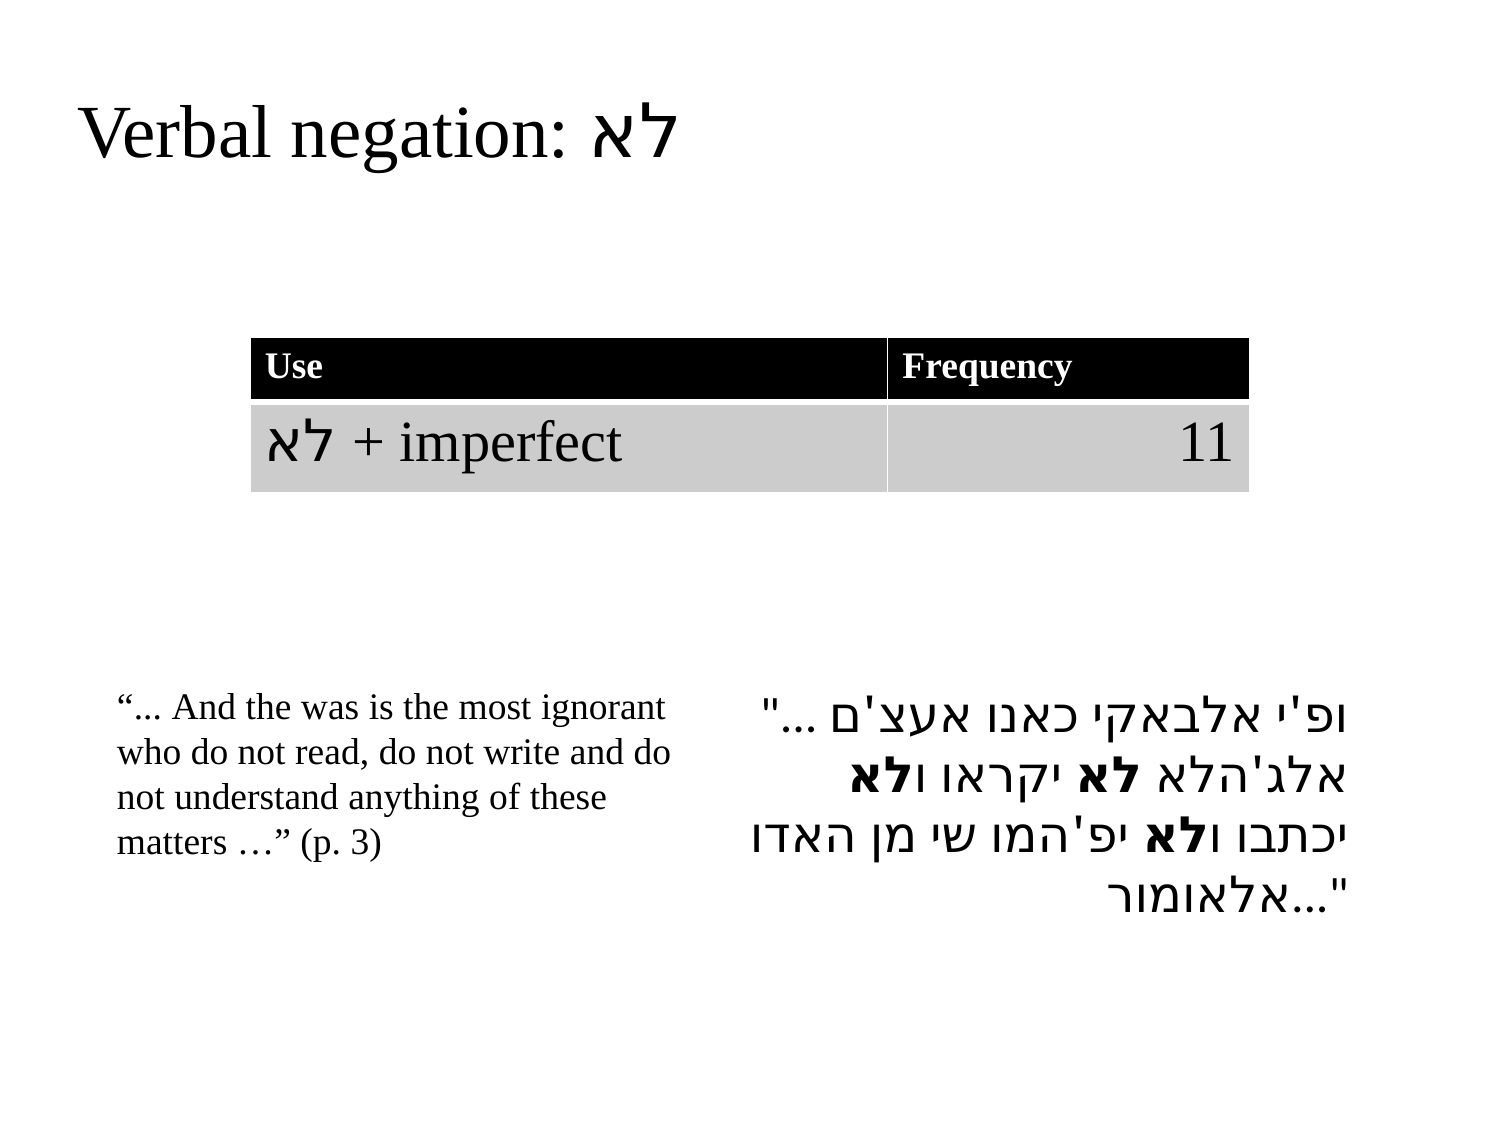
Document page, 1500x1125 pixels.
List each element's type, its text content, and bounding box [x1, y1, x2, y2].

table_cell 11 [888, 405, 1249, 492]
text_box [95, 662, 1446, 1050]
text_box Verbal negation: לא [62, 74, 1303, 180]
table_cell לא + imperfect [251, 405, 887, 492]
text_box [101, 674, 1364, 873]
table_header Use [251, 338, 887, 399]
table_header Frequency [888, 338, 1249, 399]
text_box [74, 219, 1425, 1024]
